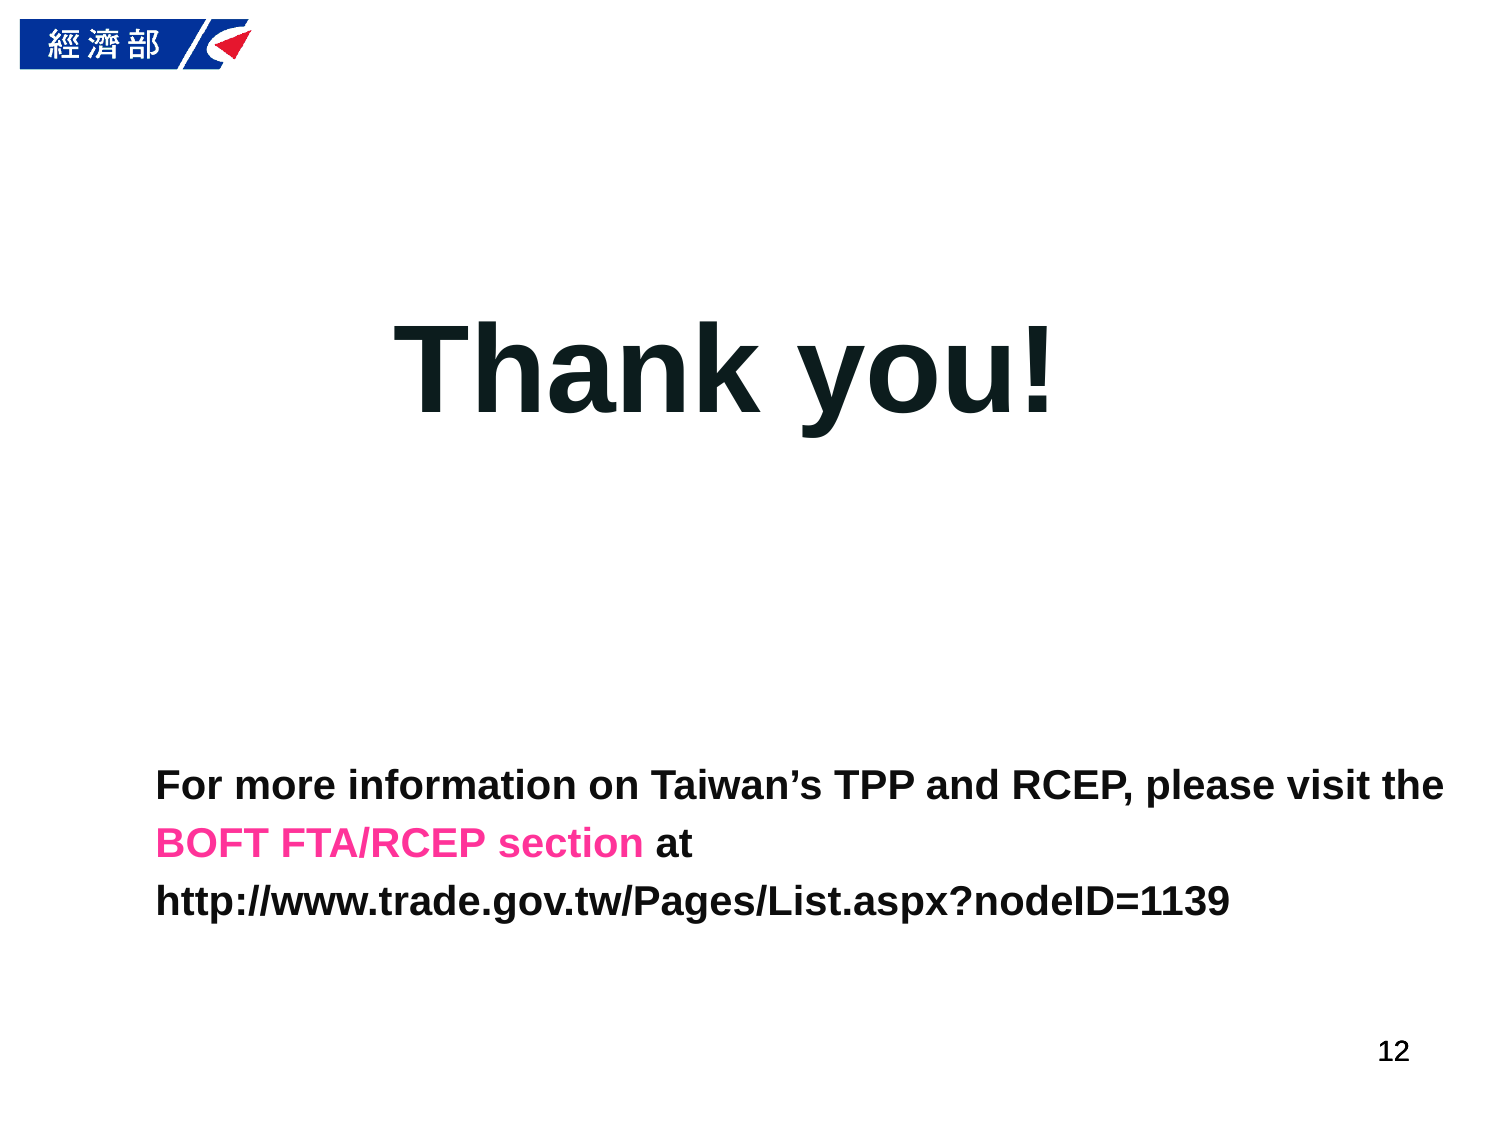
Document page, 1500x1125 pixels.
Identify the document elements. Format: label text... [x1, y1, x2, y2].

picture [11, 19, 254, 75]
text_box For more information on Taiwan’s TPP and RCEP, please visit the BOFT FTA/RCEP section at http://www.trade.gov.tw/Pages/List.aspx?nodeID=1139 [140, 750, 1461, 932]
text_box Thank you! [289, 219, 1199, 657]
text_box 12 [1074, 1024, 1425, 1103]
